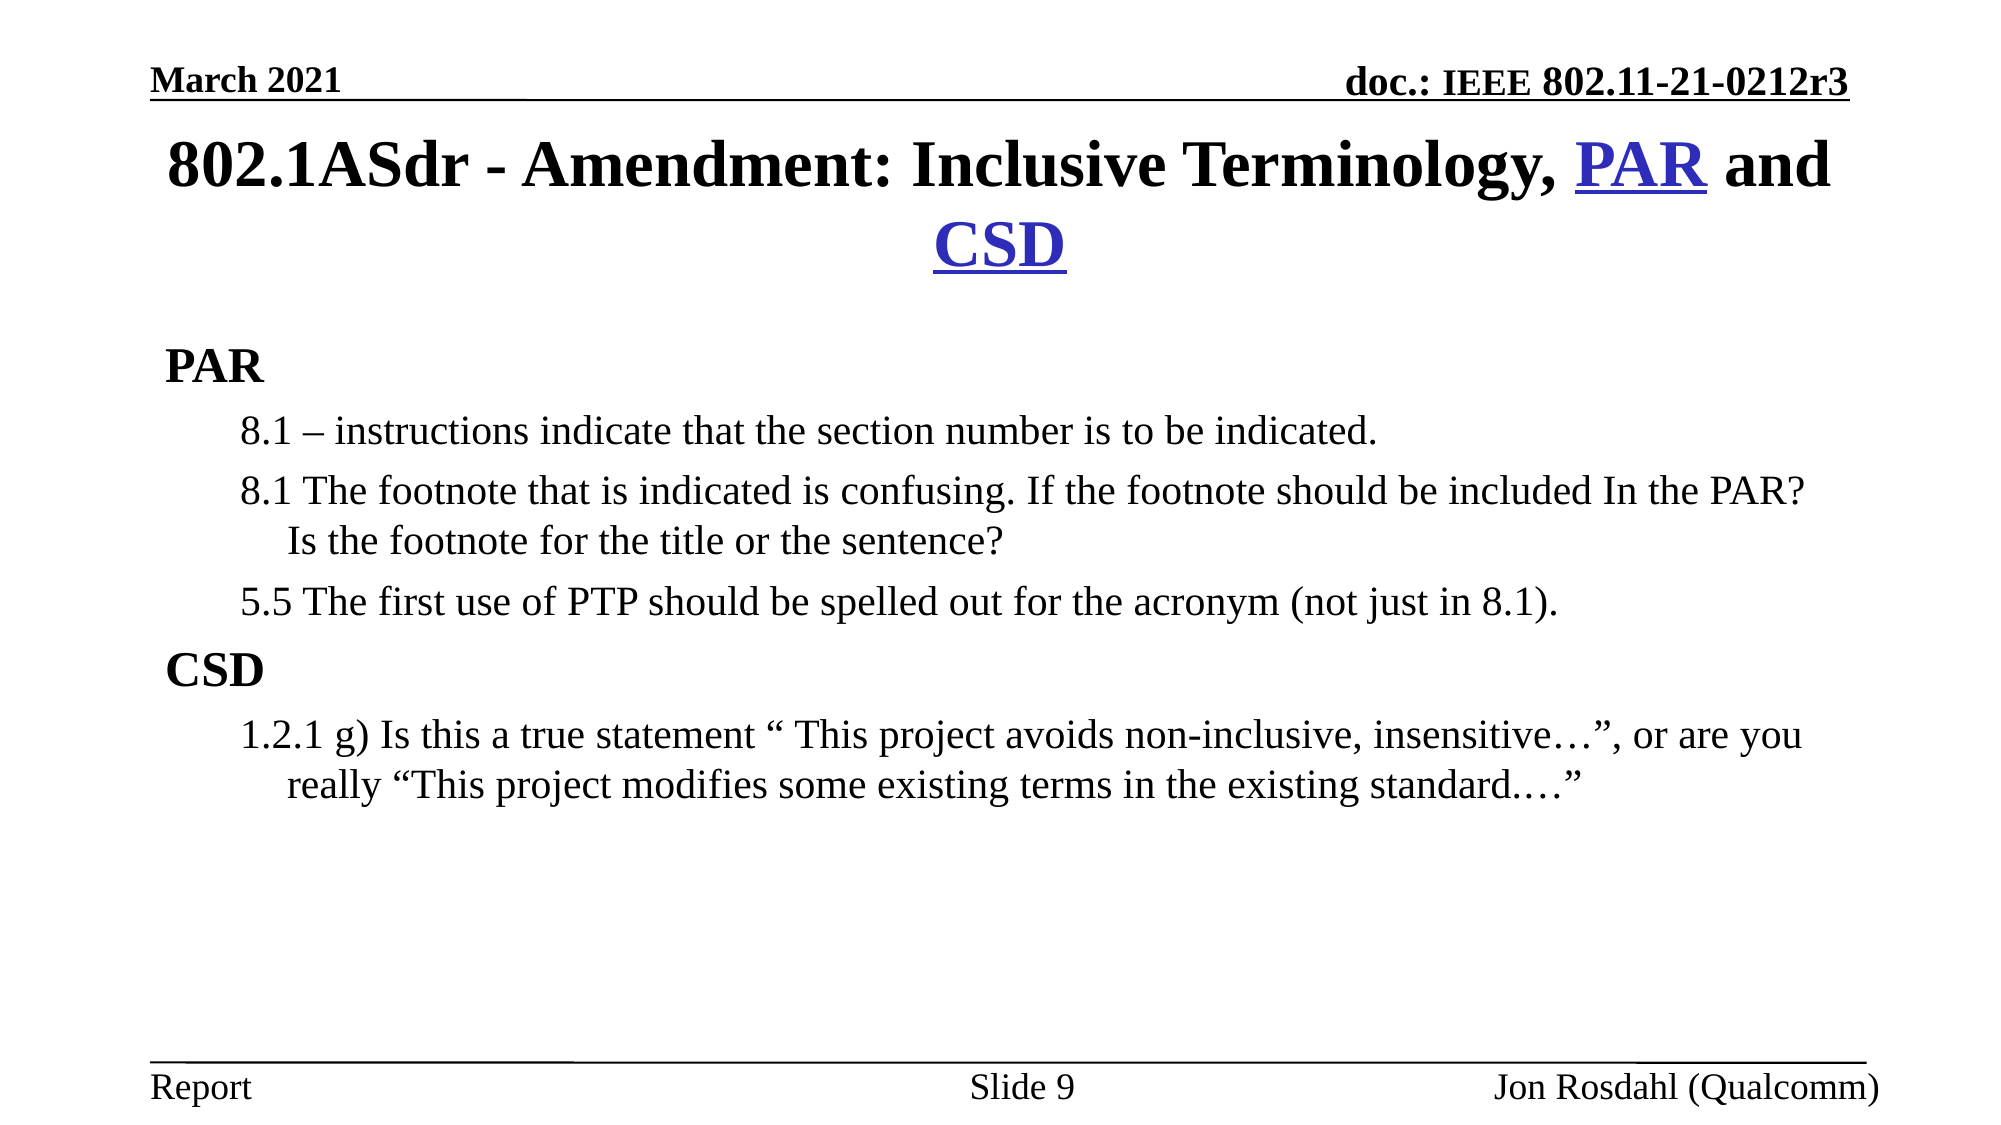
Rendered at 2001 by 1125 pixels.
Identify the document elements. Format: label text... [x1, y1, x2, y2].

slide_number Slide 9 [950, 1061, 1095, 1125]
title 802.1ASdr - Amendment: Inclusive Terminology, PAR and CSD [149, 112, 1850, 288]
list PAR 8.1 – instructions indicate that the section number is to be indicated. 8.1 The footnote that is indicated is confusing. If the footnote should be included In the PAR? Is the footnote for the title or the sentence? 5.5 The first use of PTP should be spelled out for the acronym (not just in 8.1). CSD 1.2.1 g) Is this a true statement “ This project avoids non-inclusive, insensitive…”, or are you really “This project modifies some existing terms in the existing standard.…” [149, 324, 1850, 1000]
footer Jon Rosdahl (Qualcomm) [1436, 1061, 1881, 1108]
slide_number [149, 49, 431, 100]
